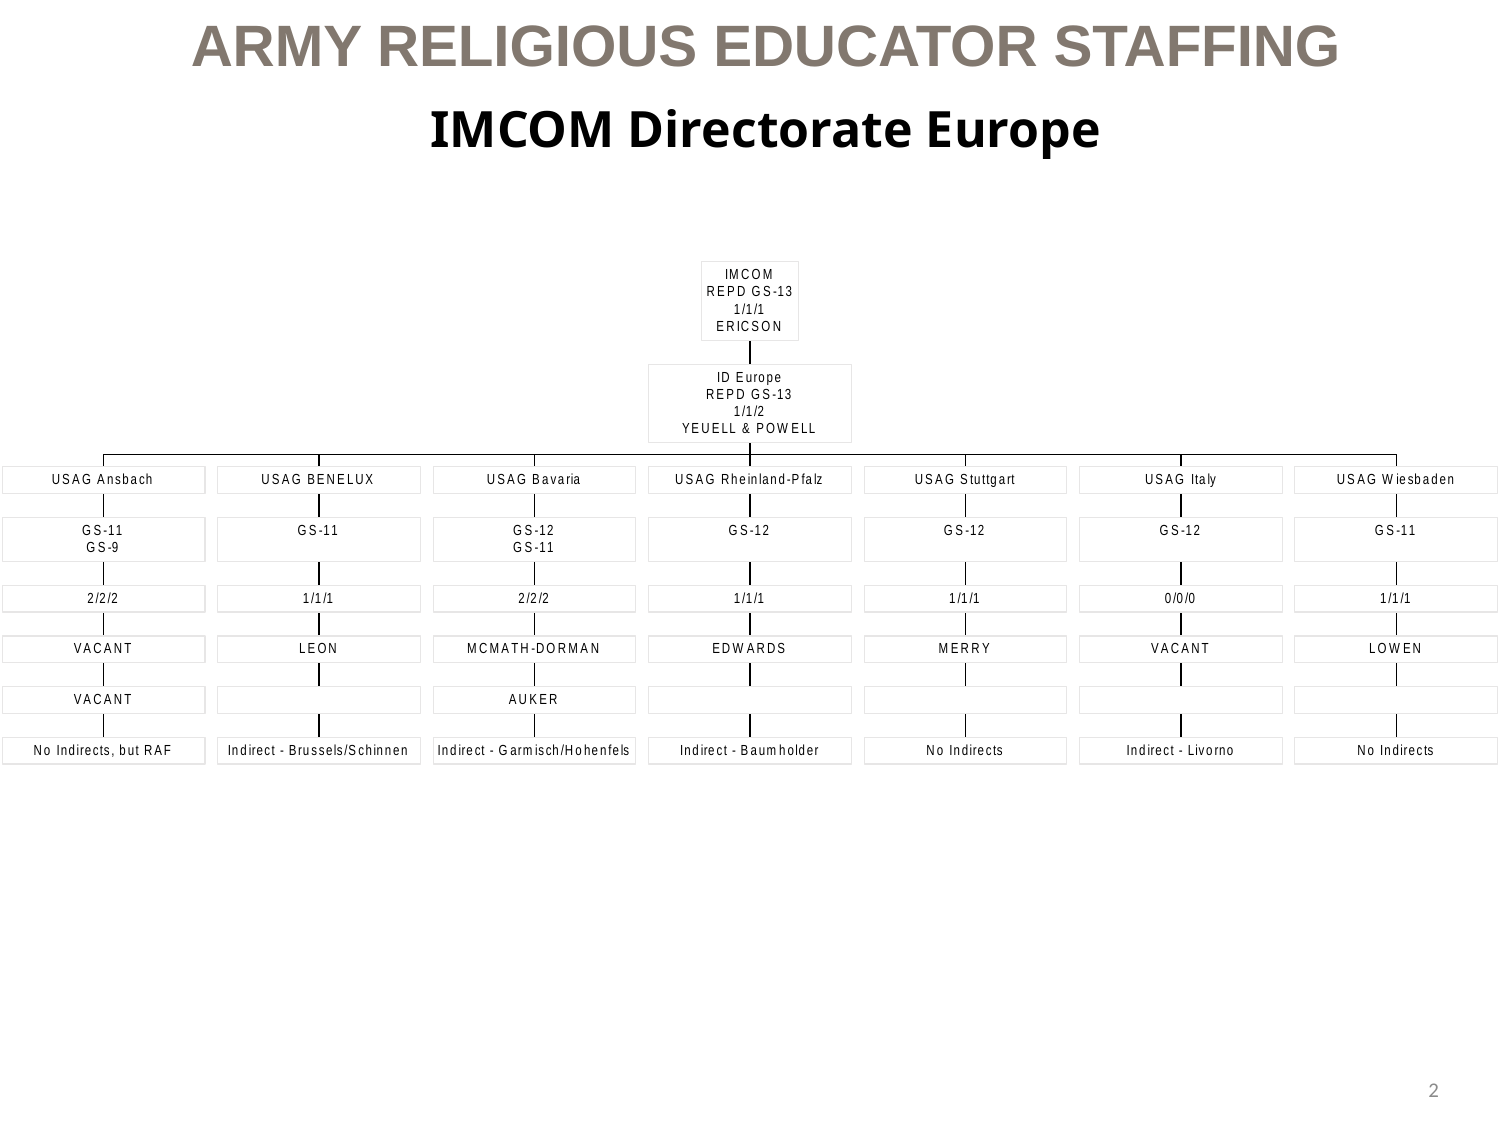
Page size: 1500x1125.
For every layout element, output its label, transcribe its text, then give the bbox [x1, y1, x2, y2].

slide_number 2 [1384, 1064, 1454, 1113]
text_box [0, 259, 1500, 767]
text_box Army religious educator staffing [31, 0, 1500, 86]
title IMCOM Directorate Europe [31, 86, 1500, 202]
